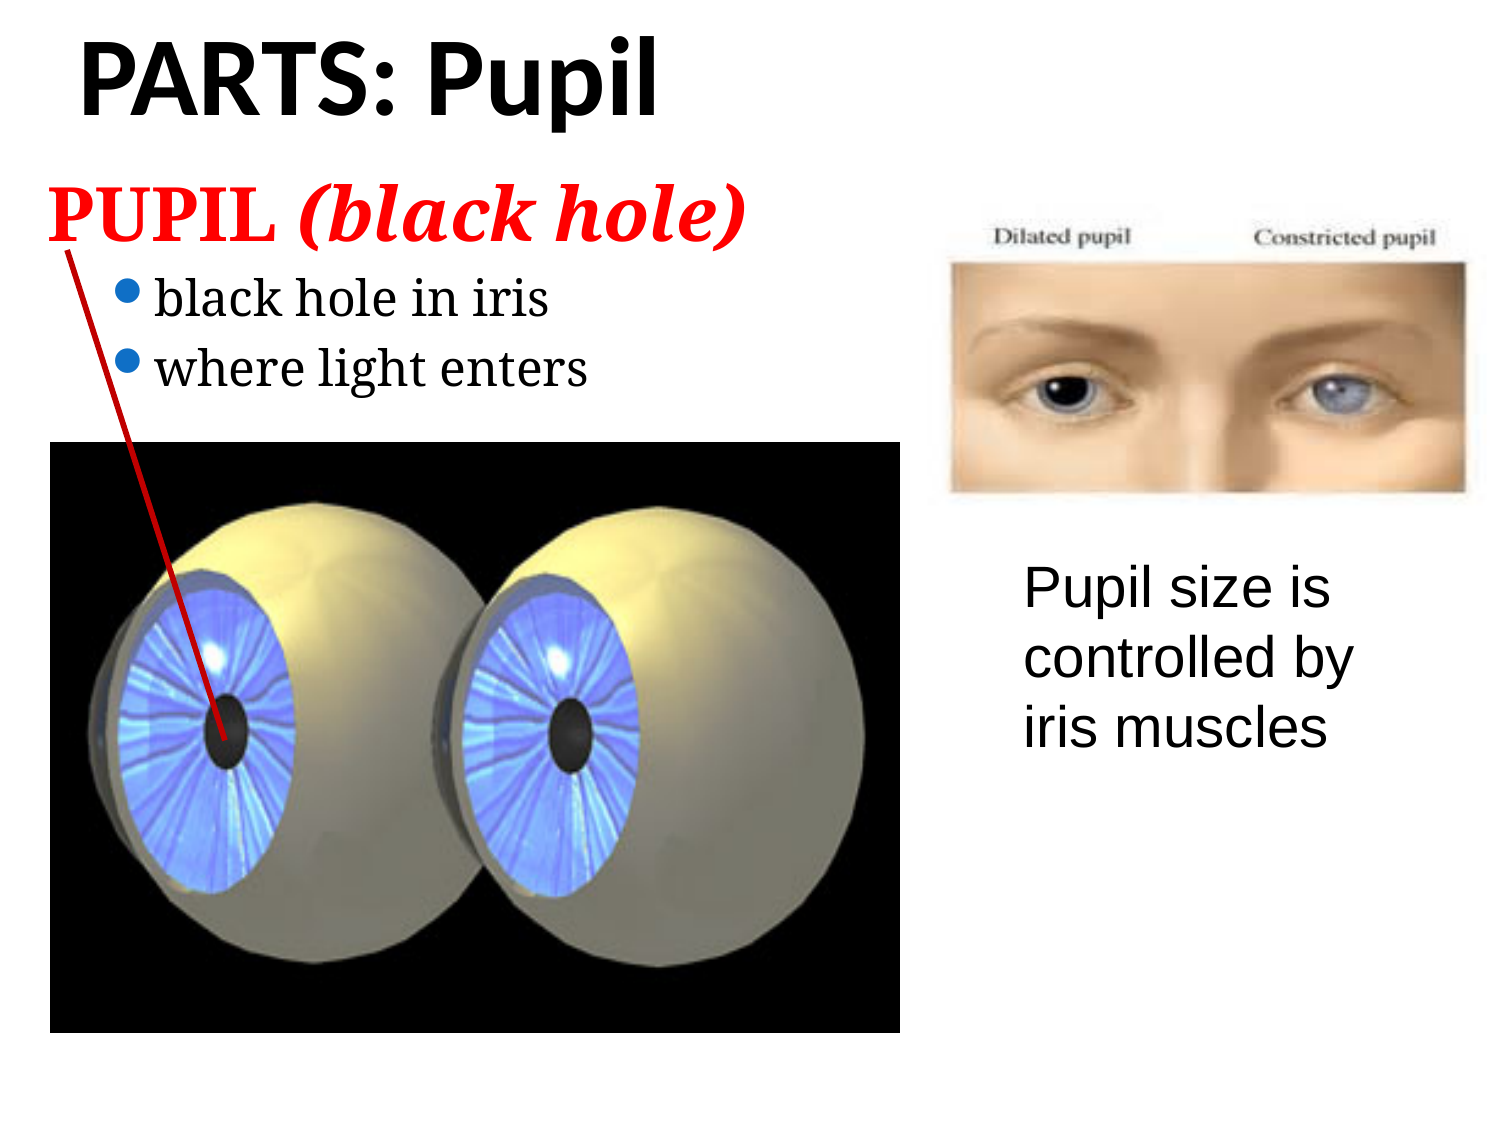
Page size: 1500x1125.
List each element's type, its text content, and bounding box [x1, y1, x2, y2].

picture [49, 174, 1500, 1033]
text_box PUPIL (black hole) black hole in iris where light enters [32, 158, 783, 404]
text_box Pupil size is controlled by iris muscles [1009, 549, 1446, 766]
text_box PARTS: Pupil [63, 0, 678, 146]
